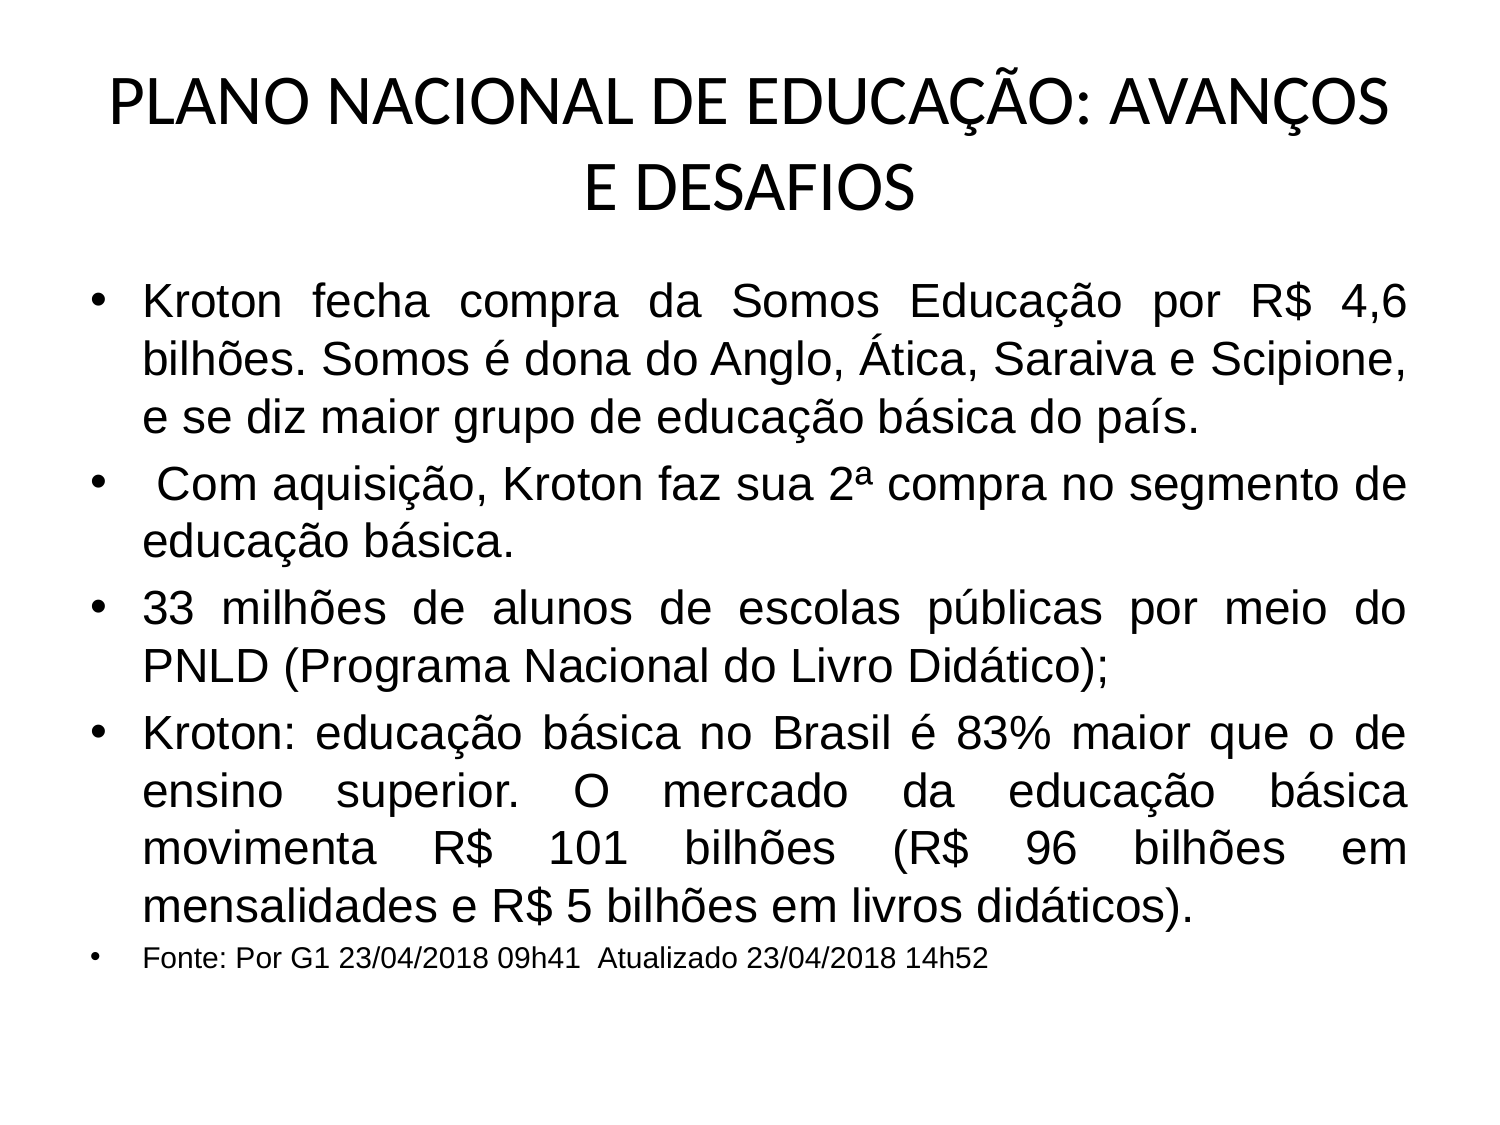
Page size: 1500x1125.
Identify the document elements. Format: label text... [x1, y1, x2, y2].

list Kroton fecha compra da Somos Educação por R$ 4,6 bilhões. Somos é dona do Anglo, Ática, Saraiva e Scipione, e se diz maior grupo de educação básica do país. Com aquisição, Kroton faz sua 2ª compra no segmento de educação básica. 33 milhões de alunos de escolas públicas por meio do PNLD (Programa Nacional do Livro Didático); Kroton: educação básica no Brasil é 83% maior que o de ensino superior. O mercado da educação básica movimenta R$ 101 bilhões (R$ 96 bilhões em mensalidades e R$ 5 bilhões em livros didáticos). Fonte: Por G1 23/04/2018 09h41 Atualizado 23/04/2018 14h52 [75, 262, 1425, 1005]
title PLANO NACIONAL DE EDUCAÇÃO: AVANÇOS E DESAFIOS [75, 45, 1425, 233]
